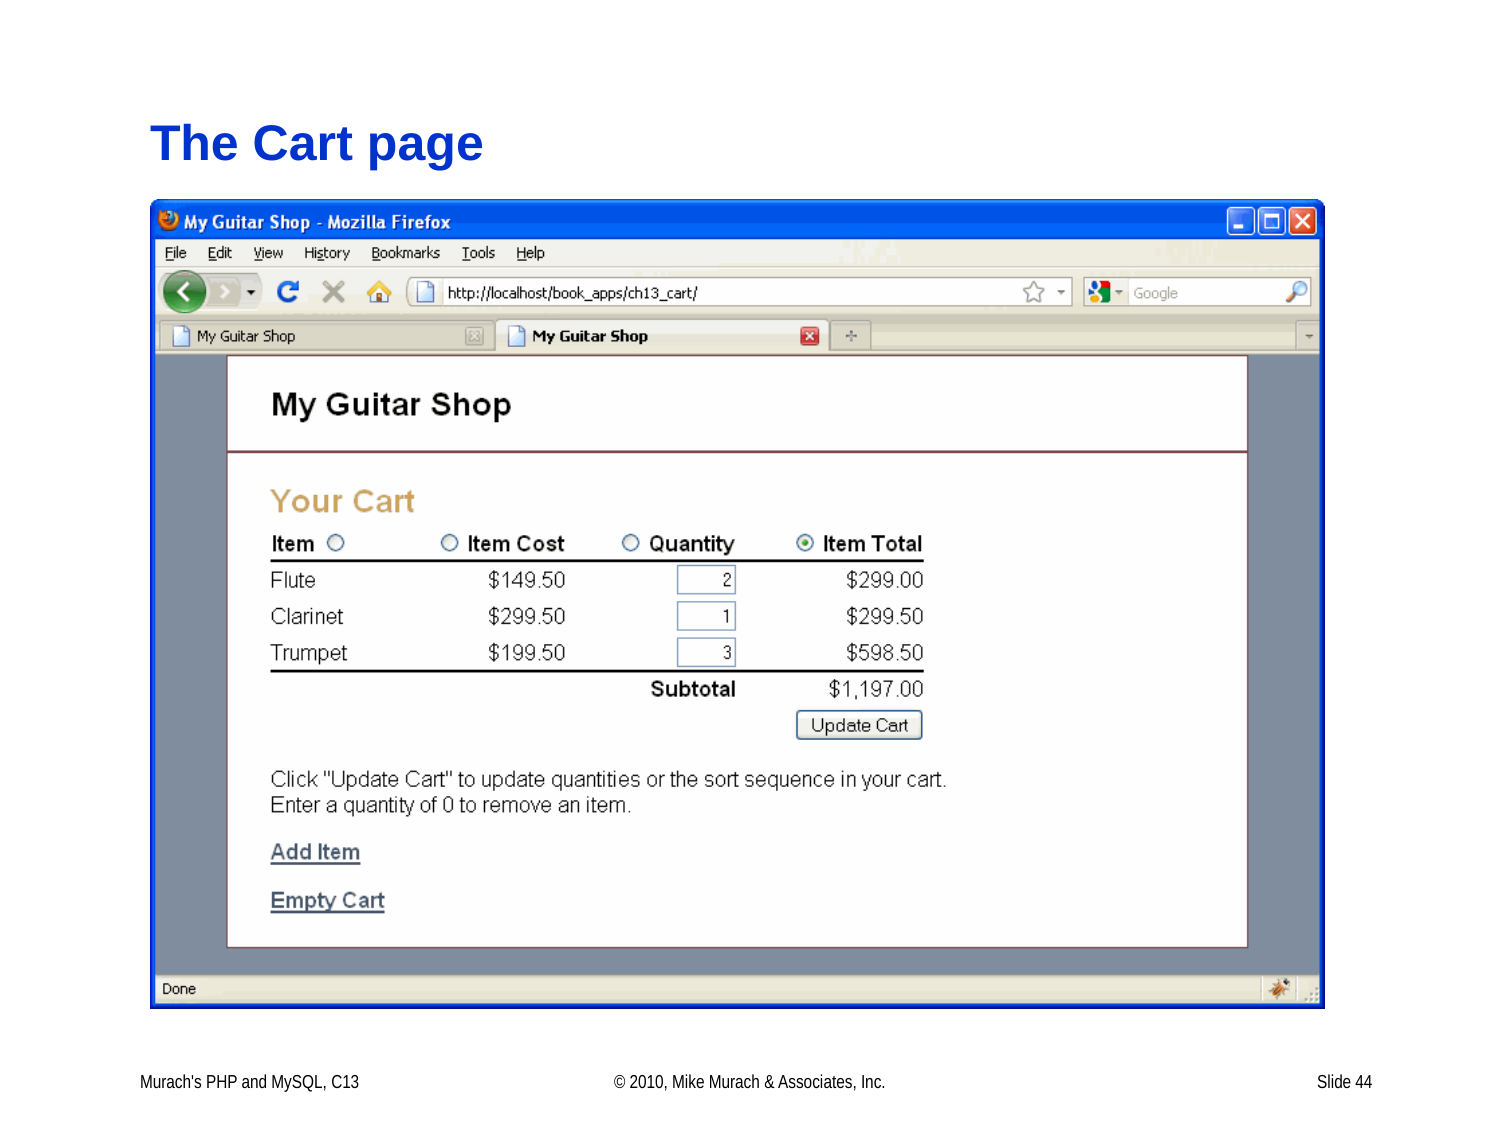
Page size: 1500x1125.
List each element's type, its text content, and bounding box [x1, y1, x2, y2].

picture [149, 199, 1326, 1009]
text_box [149, 112, 1376, 198]
footer © 2010, Mike Murach & Associates, Inc. [474, 1025, 1025, 1100]
slide_number Murach's PHP and MySQL, C13 [125, 1025, 450, 1100]
slide_number Slide 44 [1074, 1025, 1388, 1100]
